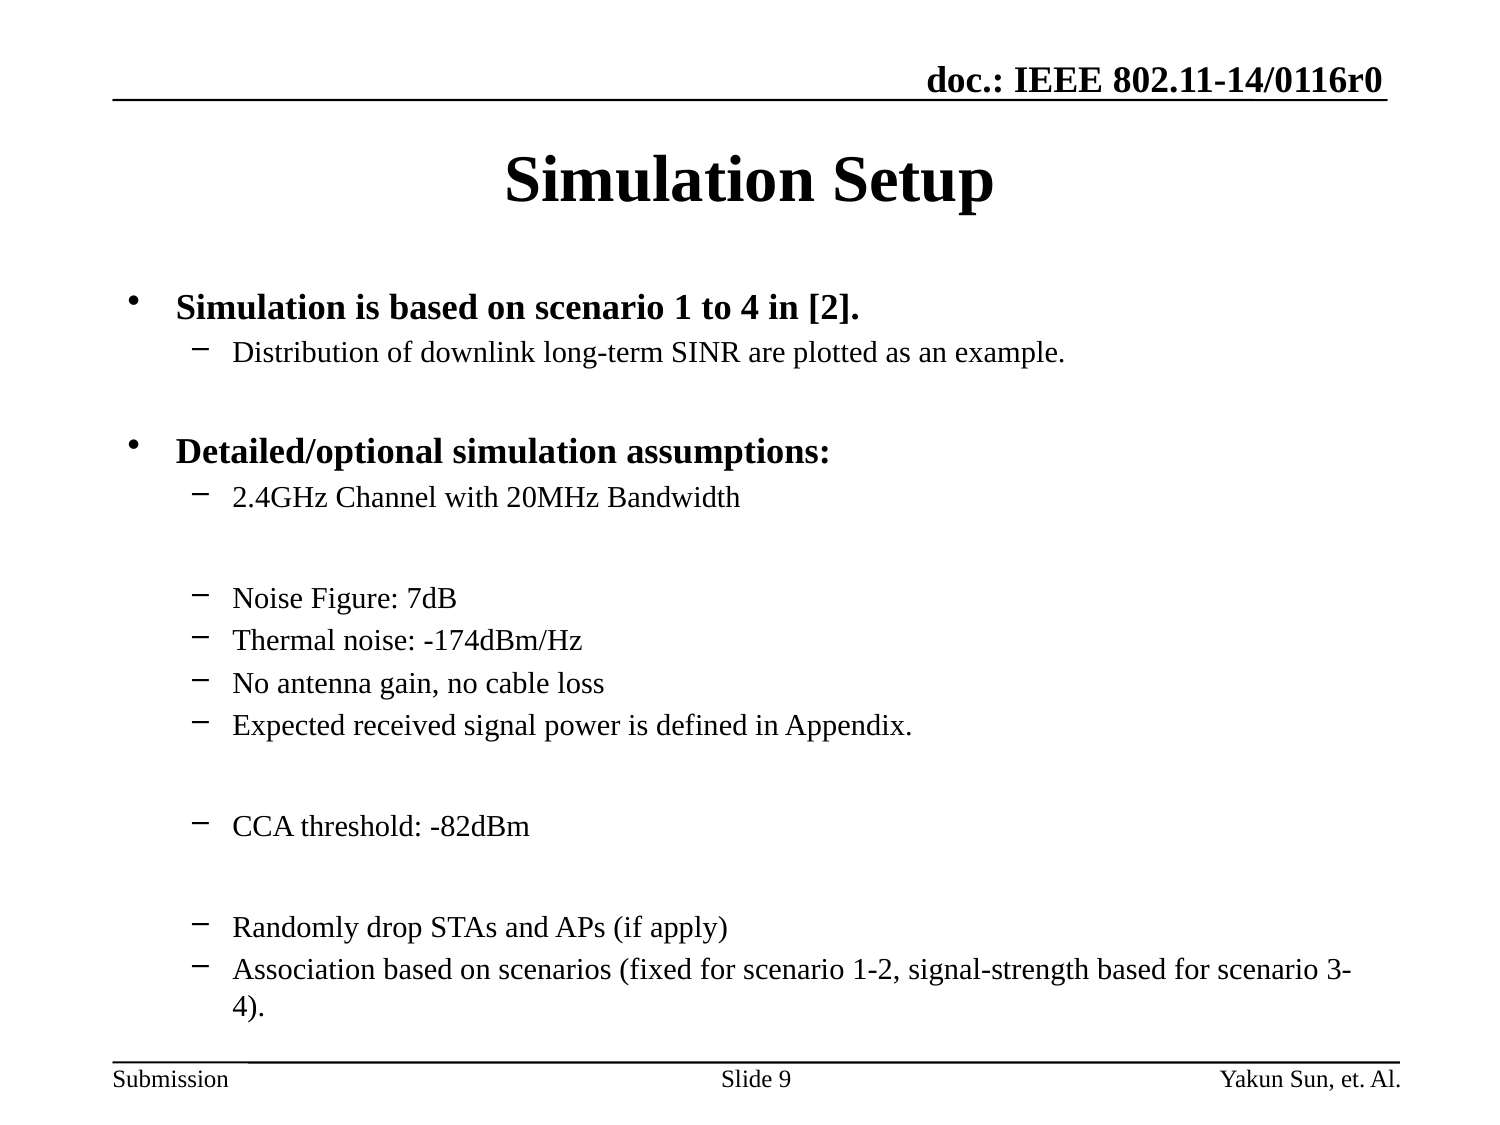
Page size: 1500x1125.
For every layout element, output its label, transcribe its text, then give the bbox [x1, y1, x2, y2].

title Simulation Setup [112, 112, 1388, 238]
list Simulation is based on scenario 1 to 4 in [2]. Distribution of downlink long-term SINR are plotted as an example. Detailed/optional simulation assumptions: 2.4GHz Channel with 20MHz Bandwidth Noise Figure: 7dB Thermal noise: -174dBm/Hz No antenna gain, no cable loss Expected received signal power is defined in Appendix. CCA threshold: -82dBm Randomly drop STAs and APs (if apply) Association based on scenarios (fixed for scenario 1-2, signal-strength based for scenario 3-4). [112, 274, 1388, 1038]
footer Yakun Sun, et. Al. [1217, 1062, 1402, 1093]
slide_number Slide 9 [712, 1062, 800, 1093]
